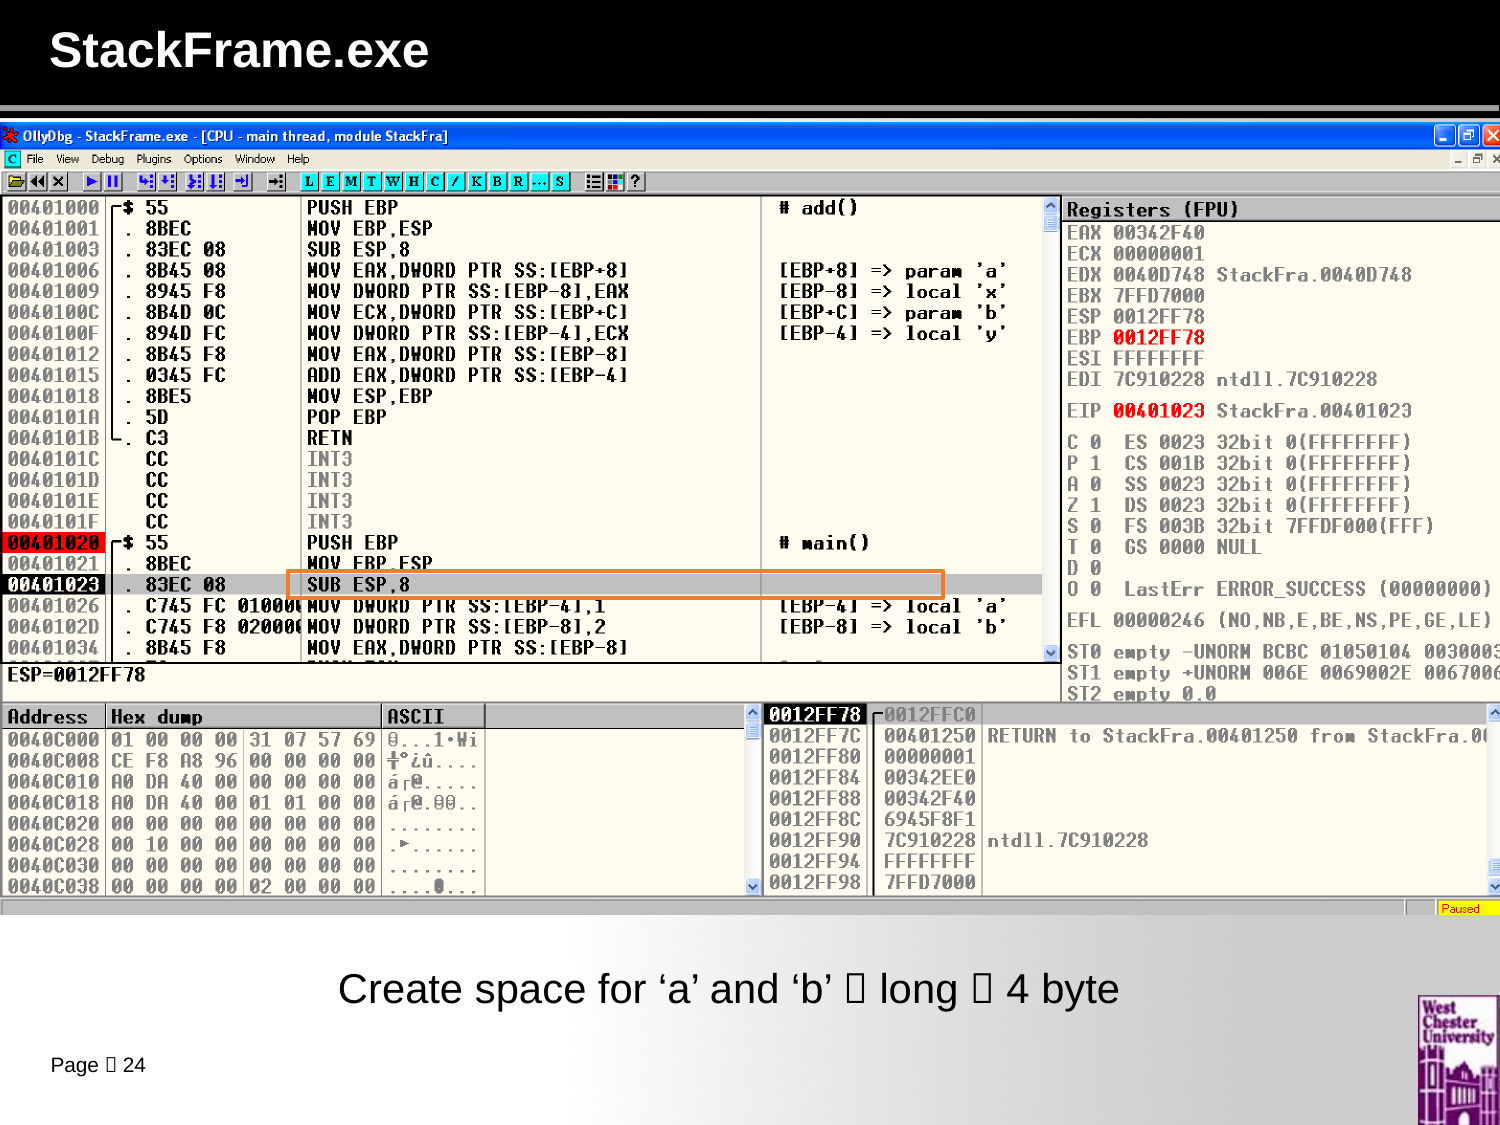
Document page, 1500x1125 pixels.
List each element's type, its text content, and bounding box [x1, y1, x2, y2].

picture [0, 915, 1500, 1125]
title StackFrame.exe [49, 16, 1447, 121]
picture [0, 0, 1500, 122]
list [0, 122, 1500, 915]
text_box Create space for ‘a’ and ‘b’  long  4 byte [323, 954, 1136, 1020]
